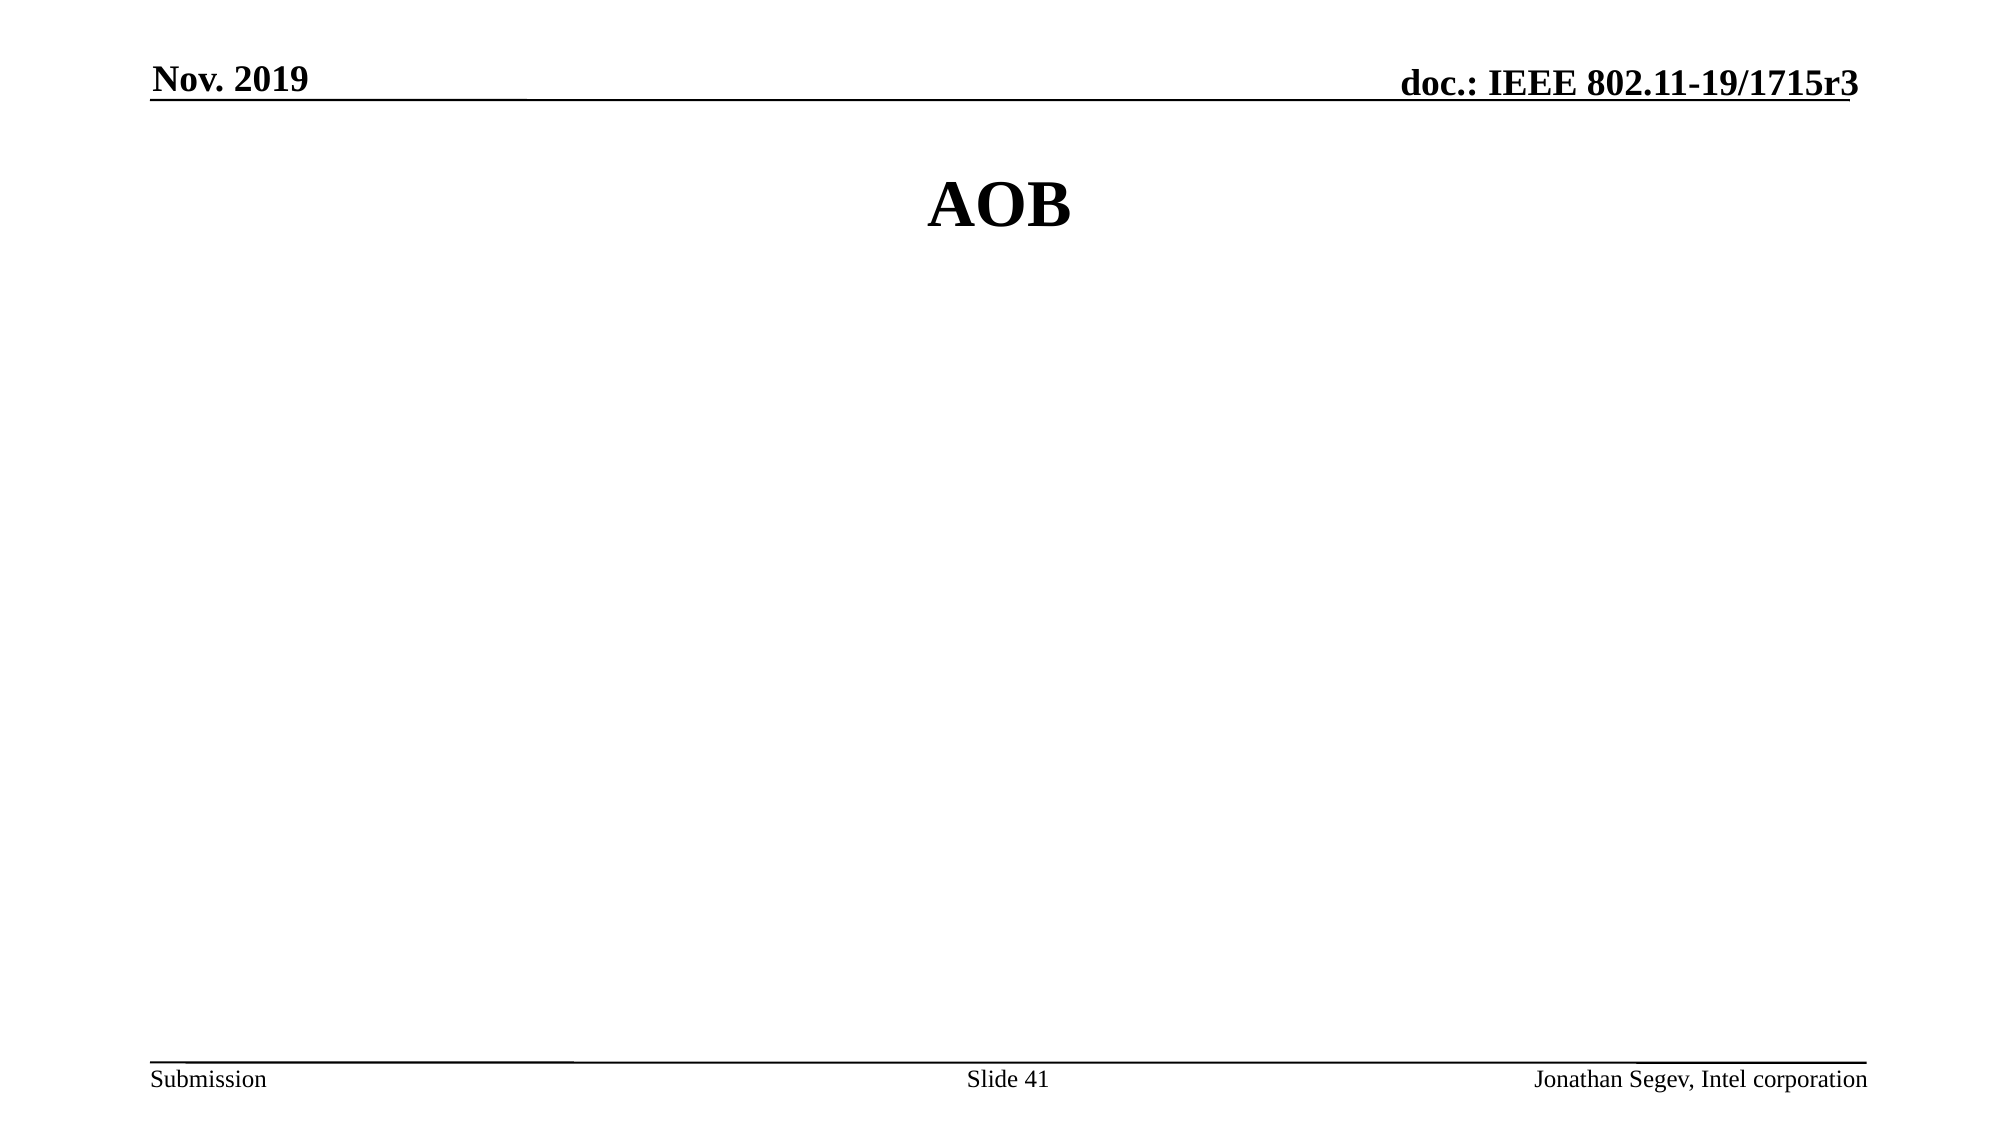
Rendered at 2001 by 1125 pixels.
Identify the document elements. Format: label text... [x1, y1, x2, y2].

slide_number Slide 41 [950, 1061, 1067, 1123]
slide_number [152, 54, 563, 100]
footer Jonathan Segev, Intel corporation [1171, 1061, 1869, 1093]
title AOB [149, 112, 1850, 288]
